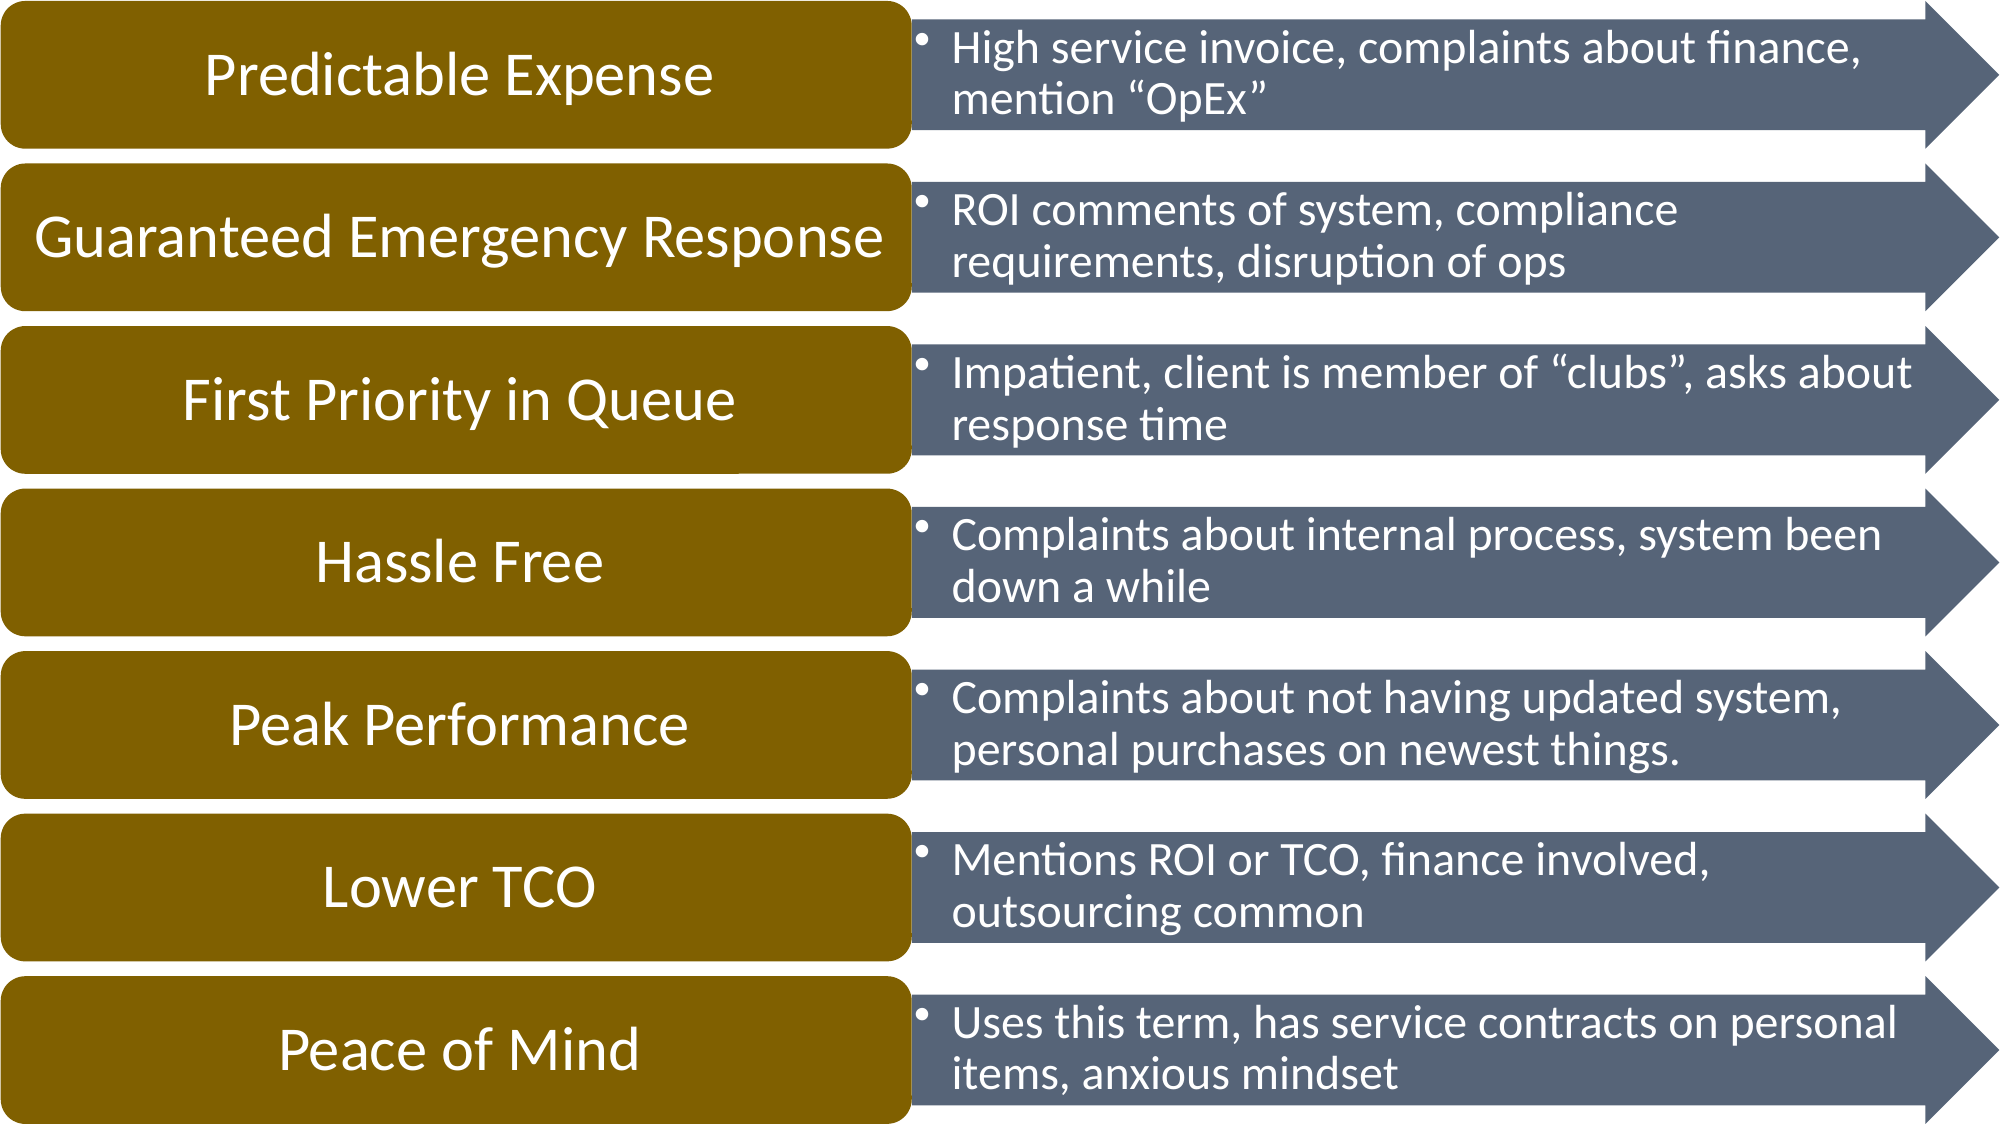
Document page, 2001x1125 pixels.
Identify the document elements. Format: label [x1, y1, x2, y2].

list [0, 0, 2000, 1125]
